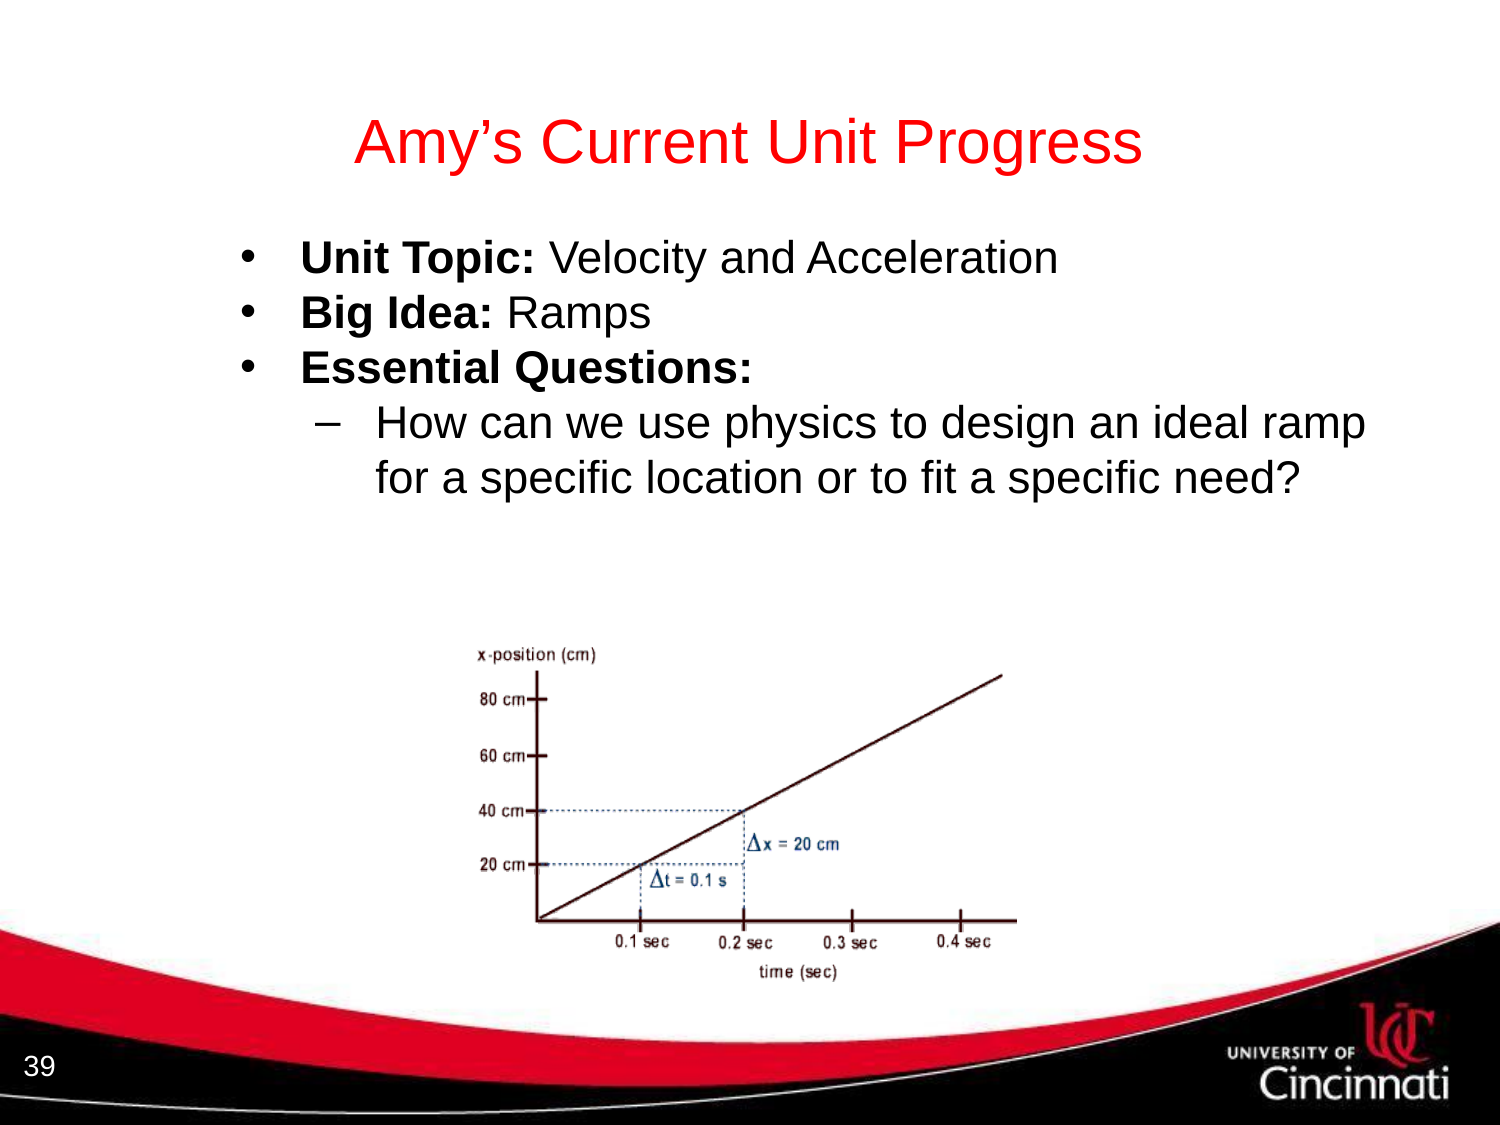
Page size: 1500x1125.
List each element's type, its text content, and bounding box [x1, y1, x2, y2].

title Amy’s Current Unit Progress [75, 45, 1425, 233]
list Unit Topic: Velocity and Acceleration Big Idea: Ramps Essential Questions: How can we use physics to design an ideal ramp for a specific location or to fit a specific need? [210, 212, 1400, 1022]
picture [472, 642, 1018, 982]
picture [0, 909, 1500, 1125]
text_box 39 [8, 1032, 86, 1115]
